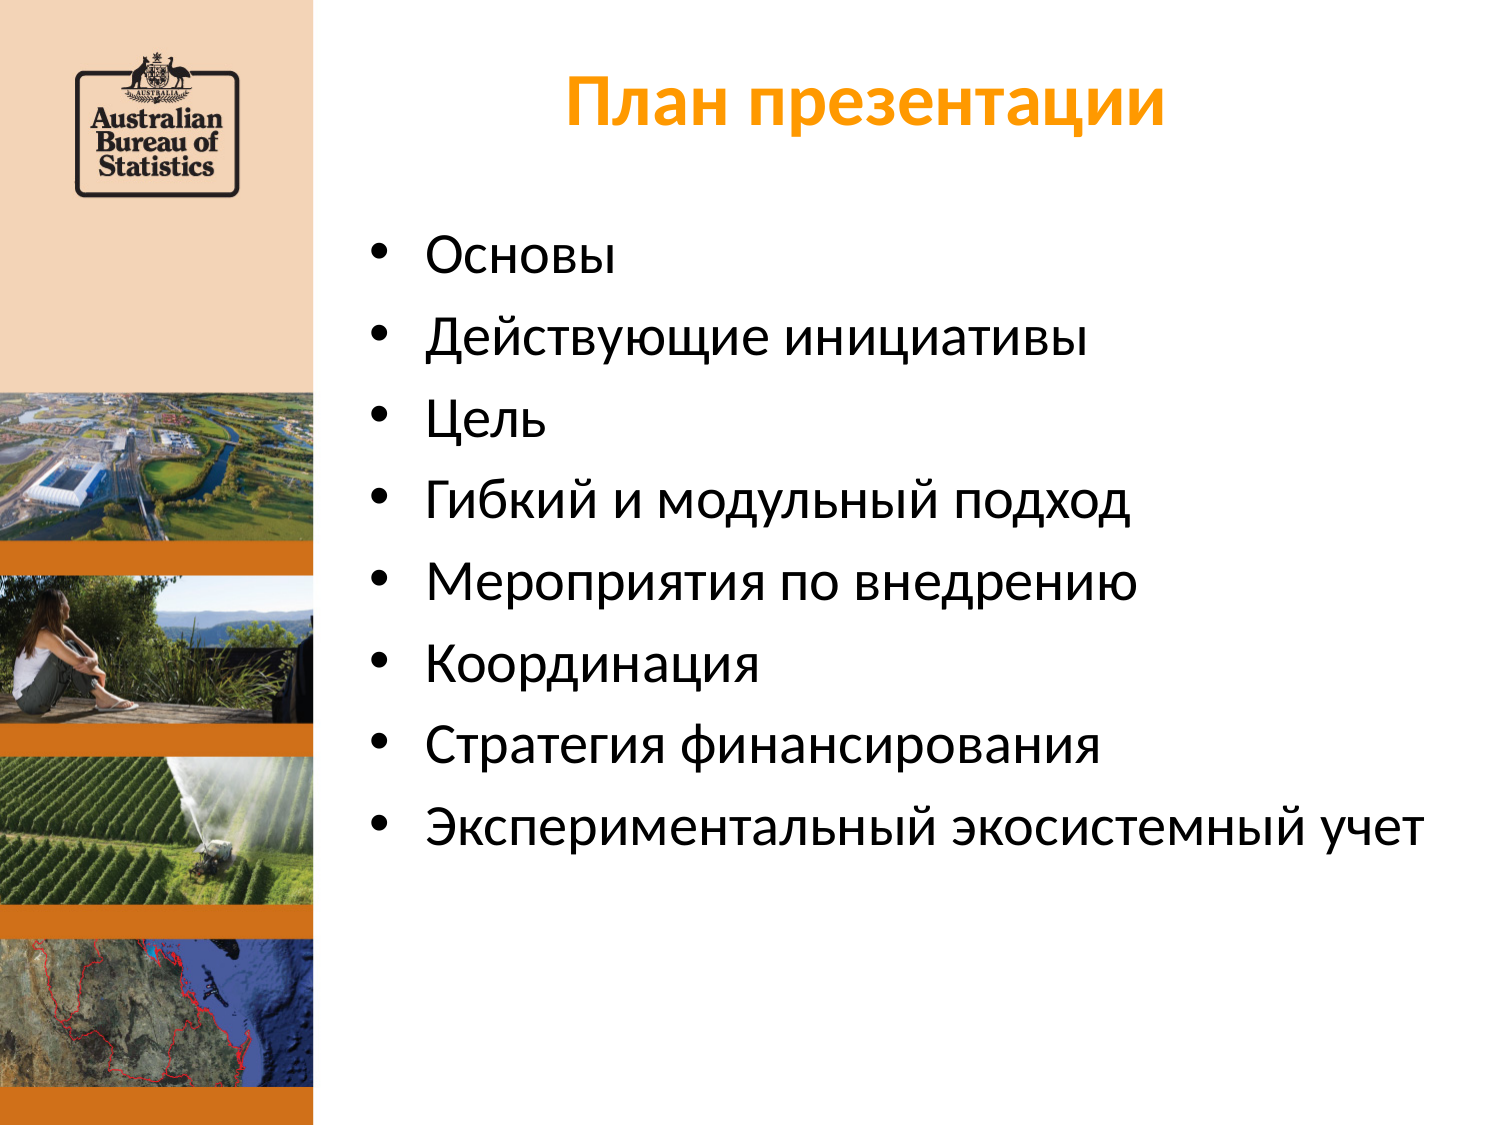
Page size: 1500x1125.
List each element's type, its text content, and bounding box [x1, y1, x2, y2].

list Основы Действующие инициативы Цель Гибкий и модульный подход Мероприятия по внедрению Координация Стратегия финансирования Экспериментальный экосистемный учет [354, 208, 1500, 916]
title План презентации [336, 42, 1415, 197]
picture [0, 0, 1500, 1125]
